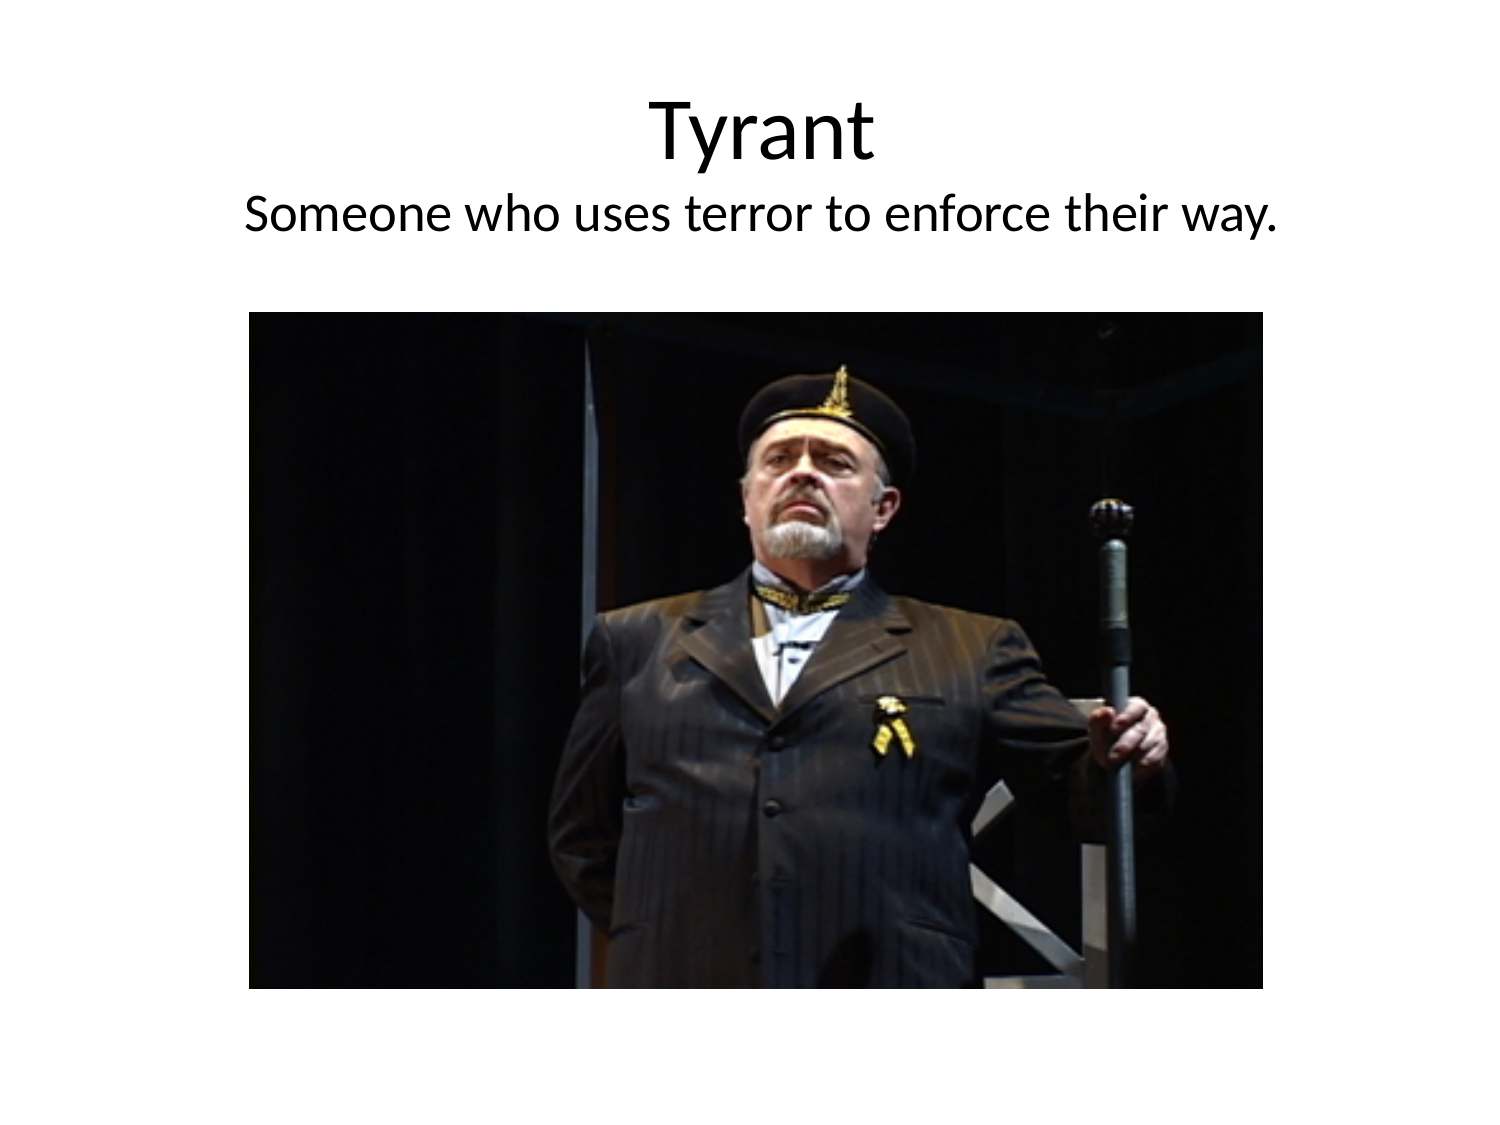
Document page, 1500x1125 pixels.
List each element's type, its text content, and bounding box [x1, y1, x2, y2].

title Tyrant Someone who uses terror to enforce their way. [87, 62, 1438, 250]
picture [249, 312, 1263, 989]
